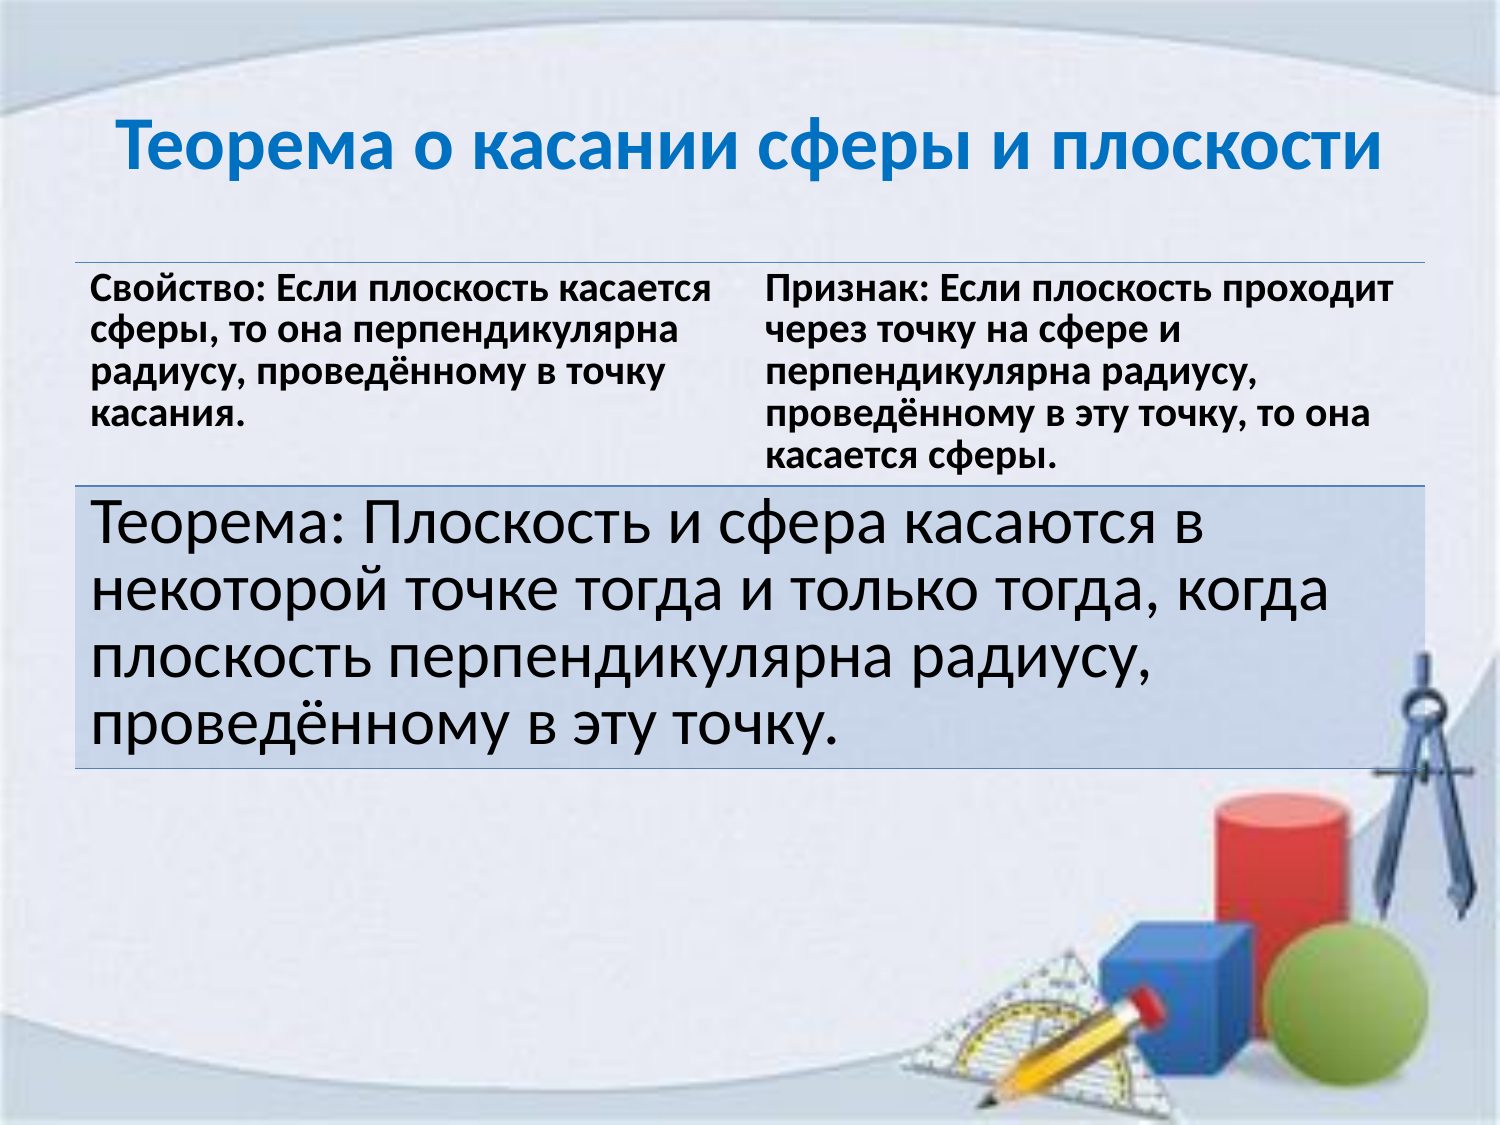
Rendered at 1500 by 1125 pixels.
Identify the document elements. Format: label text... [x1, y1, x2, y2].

picture [0, 0, 1500, 1125]
table_header Свойство: Если плоскость касается сферы, то она перпендикулярна радиусу, проведённому в точку касания. [75, 263, 750, 485]
table_header Признак: Если плоскость проходит через точку на сфере и перпендикулярна радиусу, проведённому в эту точку, то она касается сферы. [750, 263, 1425, 485]
title Теорема о касании сферы и плоскости [75, 45, 1425, 233]
table_cell Теорема: Плоскость и сфера касаются в некоторой точке тогда и только тогда, когда плоскость перпендикулярна радиусу, проведённому в эту точку. [75, 487, 1425, 768]
